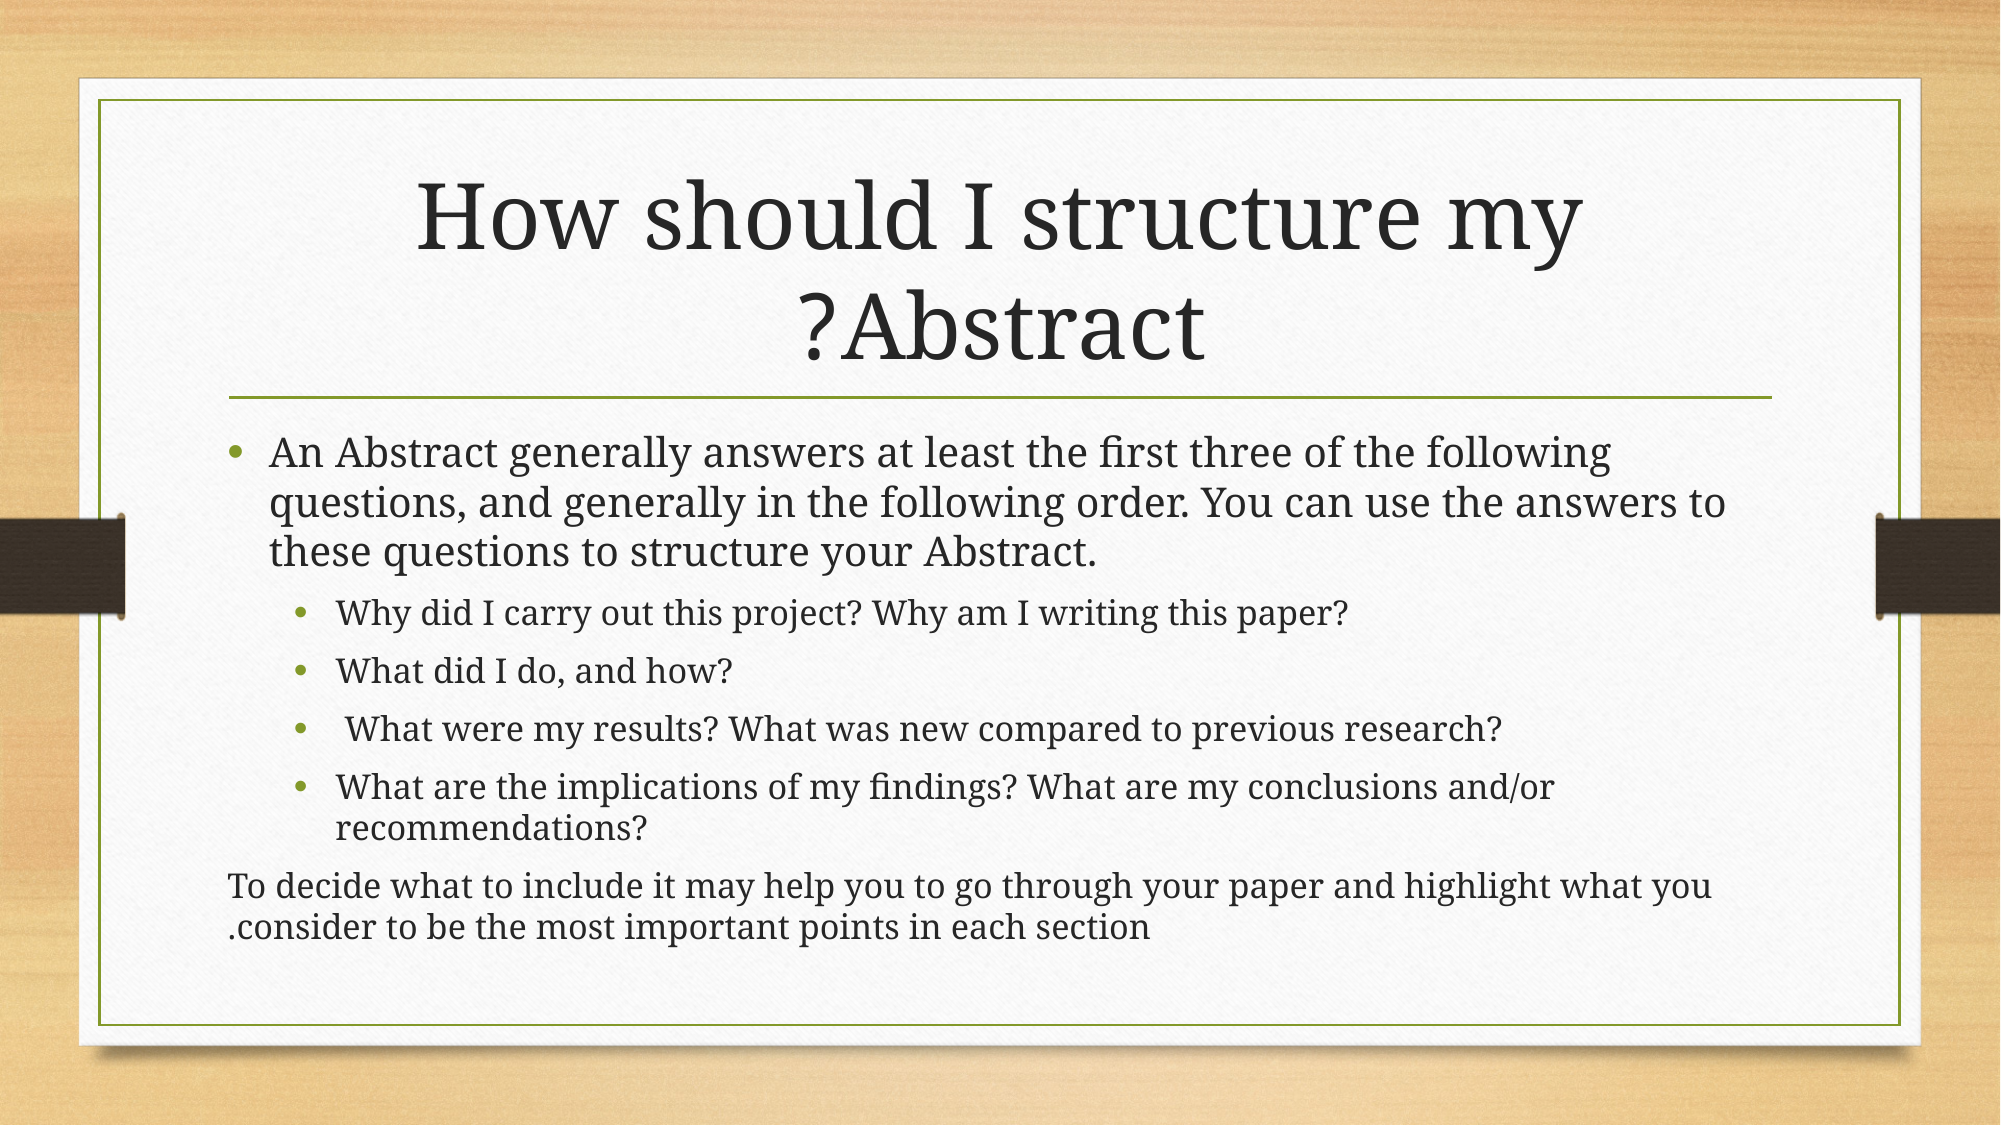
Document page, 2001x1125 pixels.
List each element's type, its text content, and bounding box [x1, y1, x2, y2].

picture [0, 0, 2001, 1125]
list An Abstract generally answers at least the first three of the following questions, and generally in the following order. You can use the answers to these questions to structure your Abstract. Why did I carry out this project? Why am I writing this paper? What did I do, and how? What were my results? What was new compared to previous research? What are the implications of my findings? What are my conclusions and/or recommendations? To decide what to include it may help you to go through your paper and highlight what you consider to be the most important points in each section. [212, 419, 1788, 964]
title How should I structure my Abstract? [212, 161, 1788, 375]
